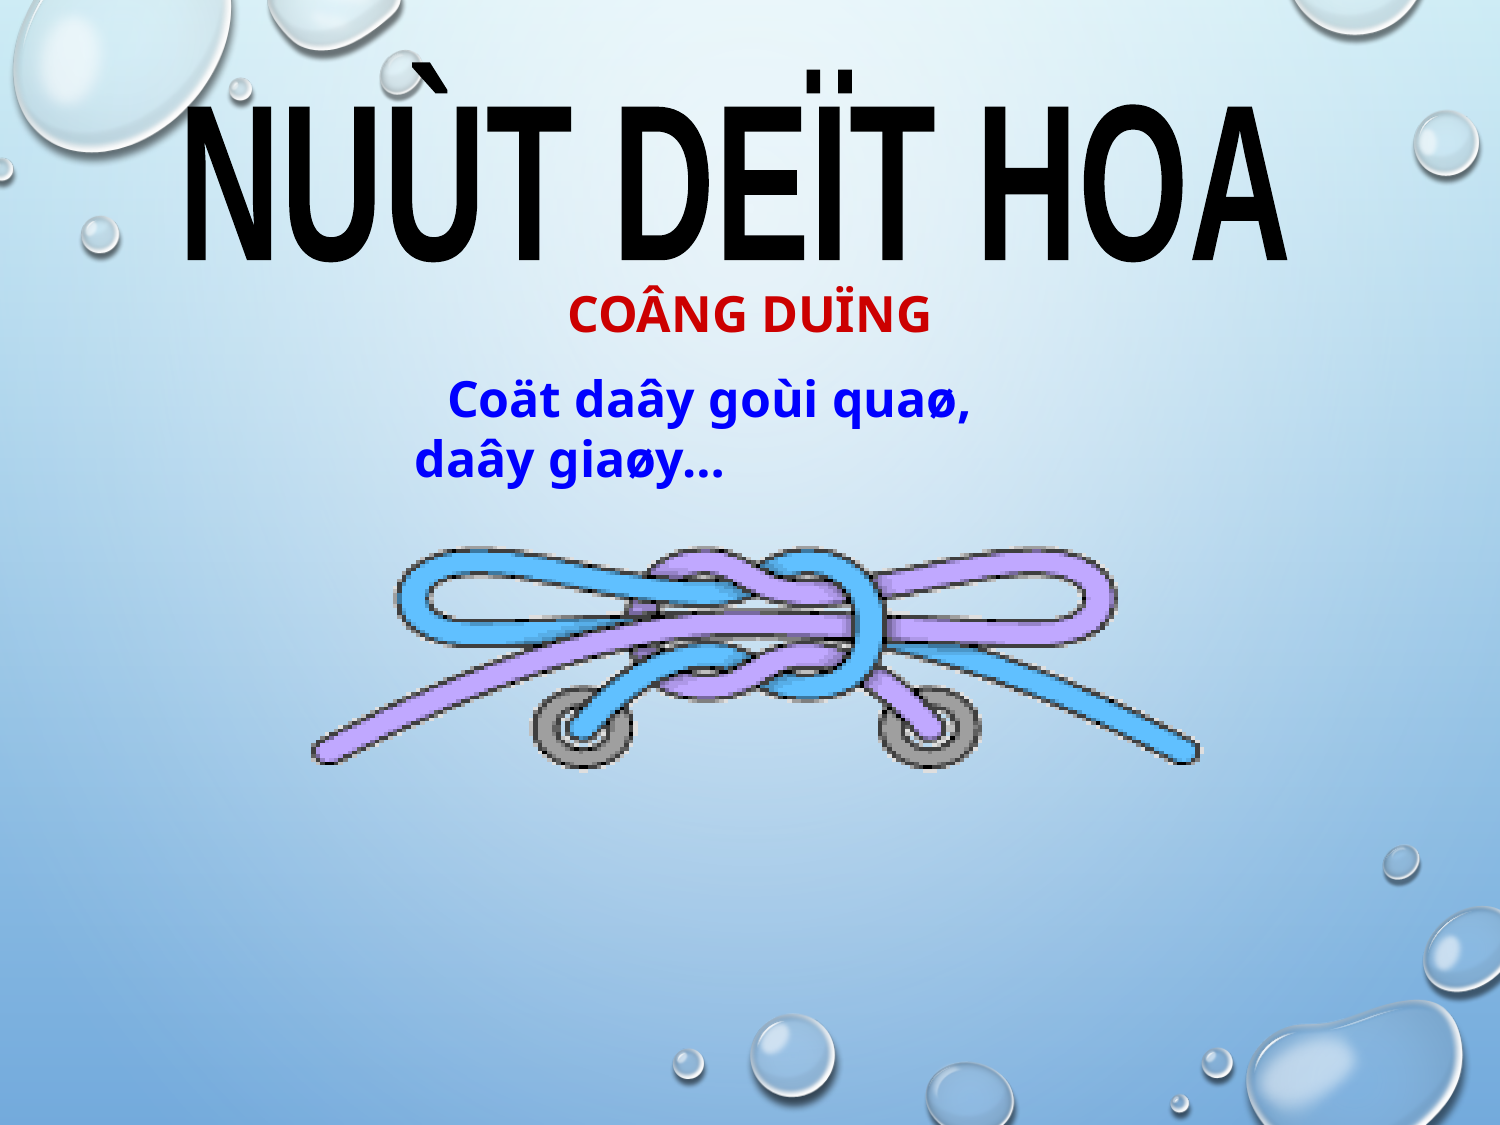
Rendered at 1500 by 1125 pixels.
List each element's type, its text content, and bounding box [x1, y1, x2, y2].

picture [0, 0, 1500, 1125]
text_box COÂNG DUÏNG Coät daây goùi quaø, daây giaøy… [399, 275, 1100, 443]
